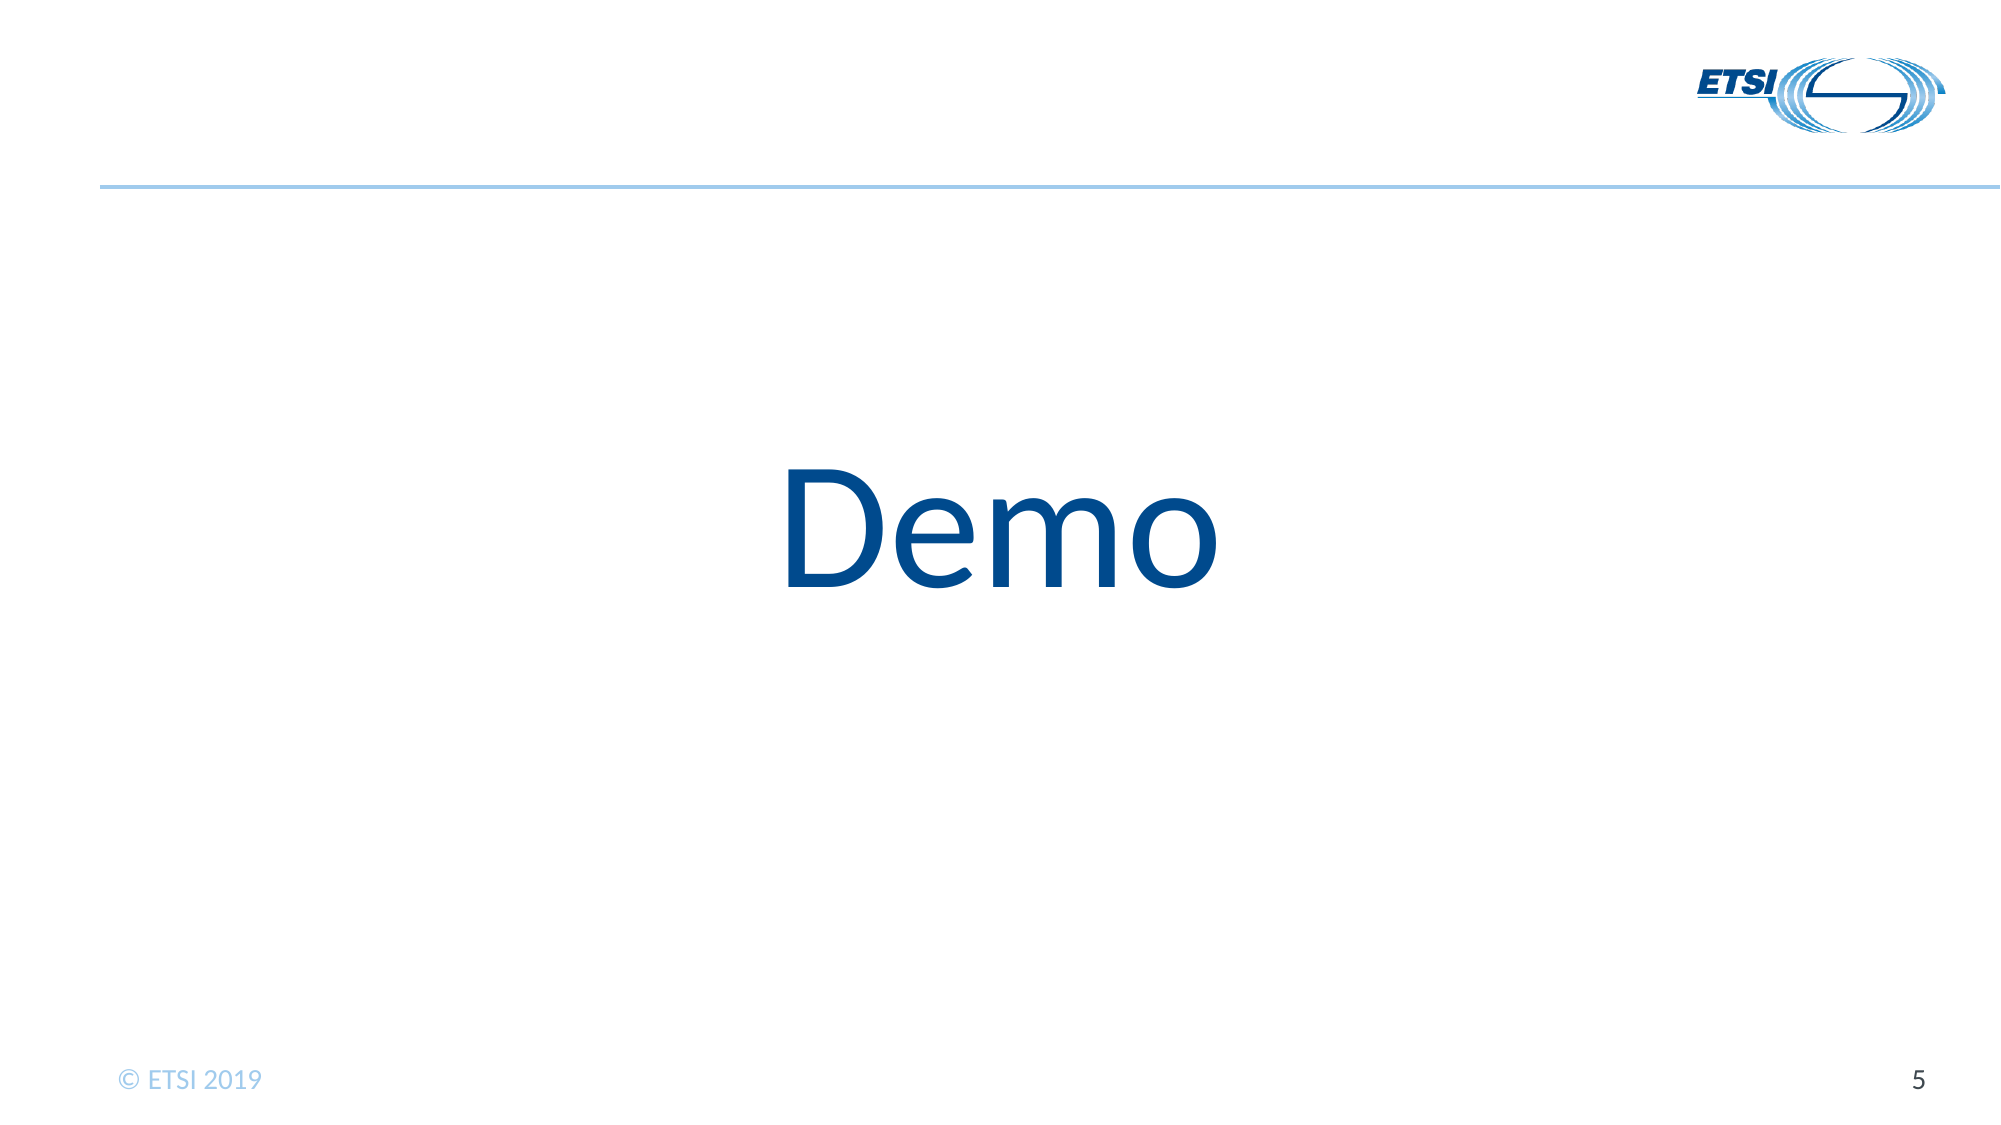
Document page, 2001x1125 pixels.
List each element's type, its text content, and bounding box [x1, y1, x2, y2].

title Demo [756, 444, 1244, 634]
picture [1697, 58, 1946, 138]
